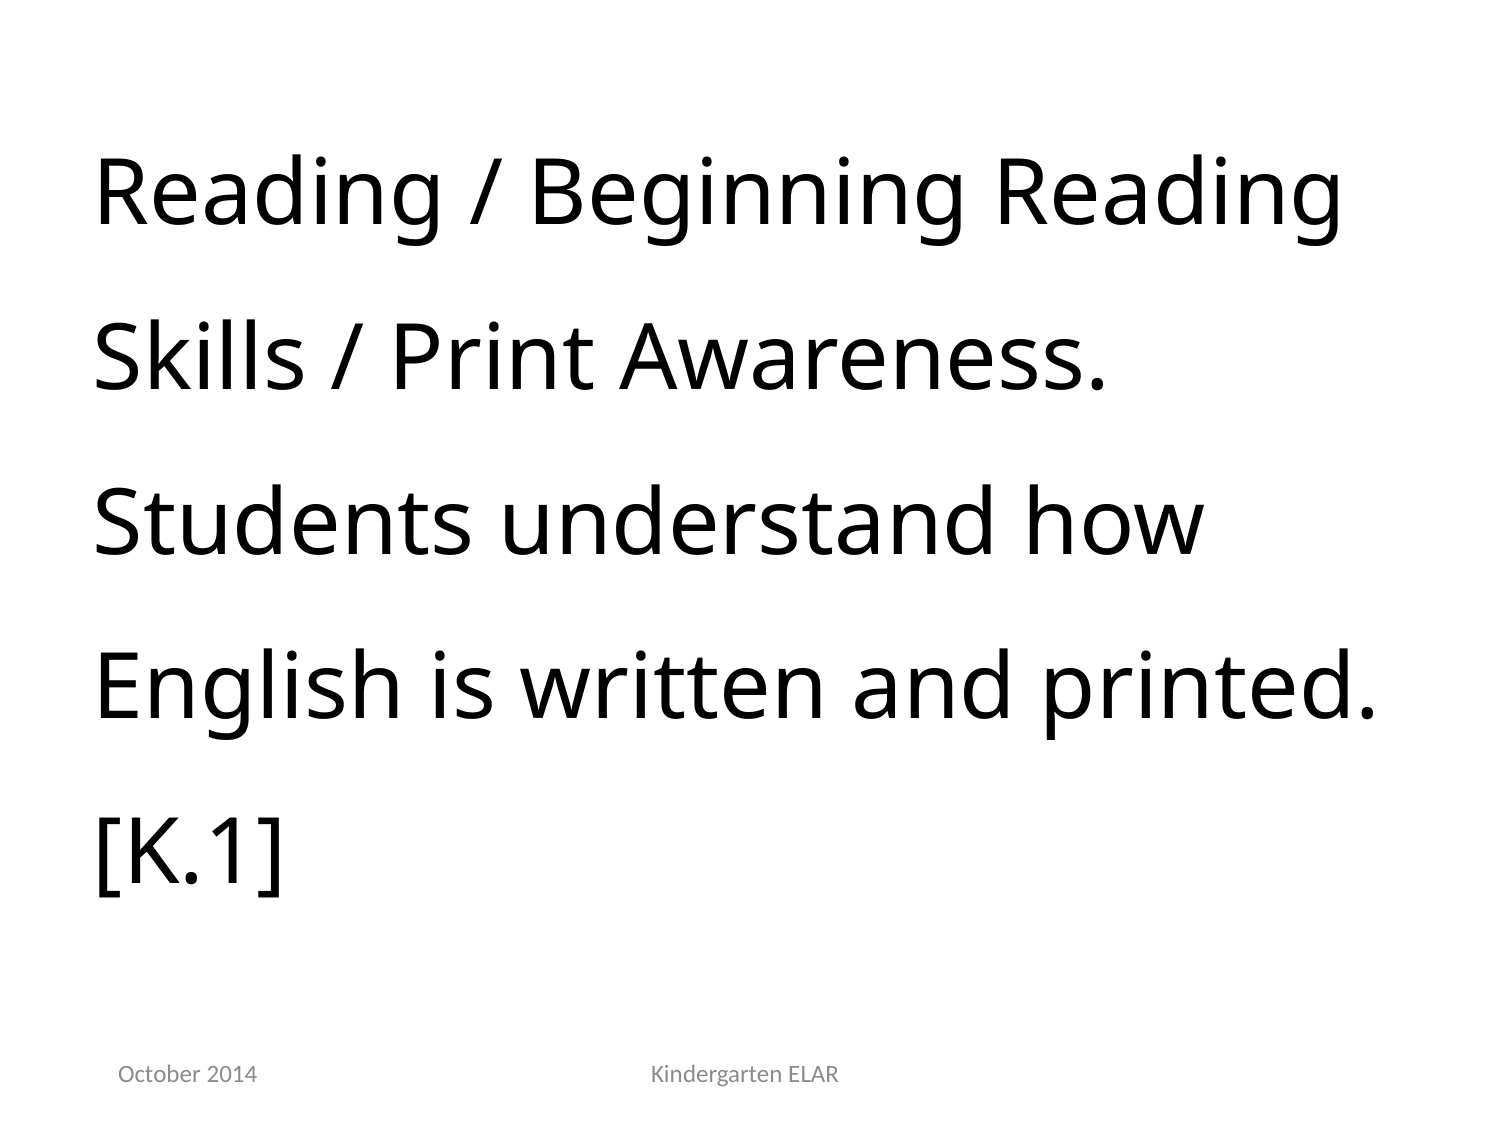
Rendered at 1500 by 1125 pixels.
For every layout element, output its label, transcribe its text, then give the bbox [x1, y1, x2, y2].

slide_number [103, 1042, 441, 1103]
subtitle Reading / Beginning Reading Skills / Print Awareness. Students understand how English is written and printed.[K.1] [78, 70, 1429, 1014]
footer Kindergarten ELAR [492, 1042, 999, 1103]
